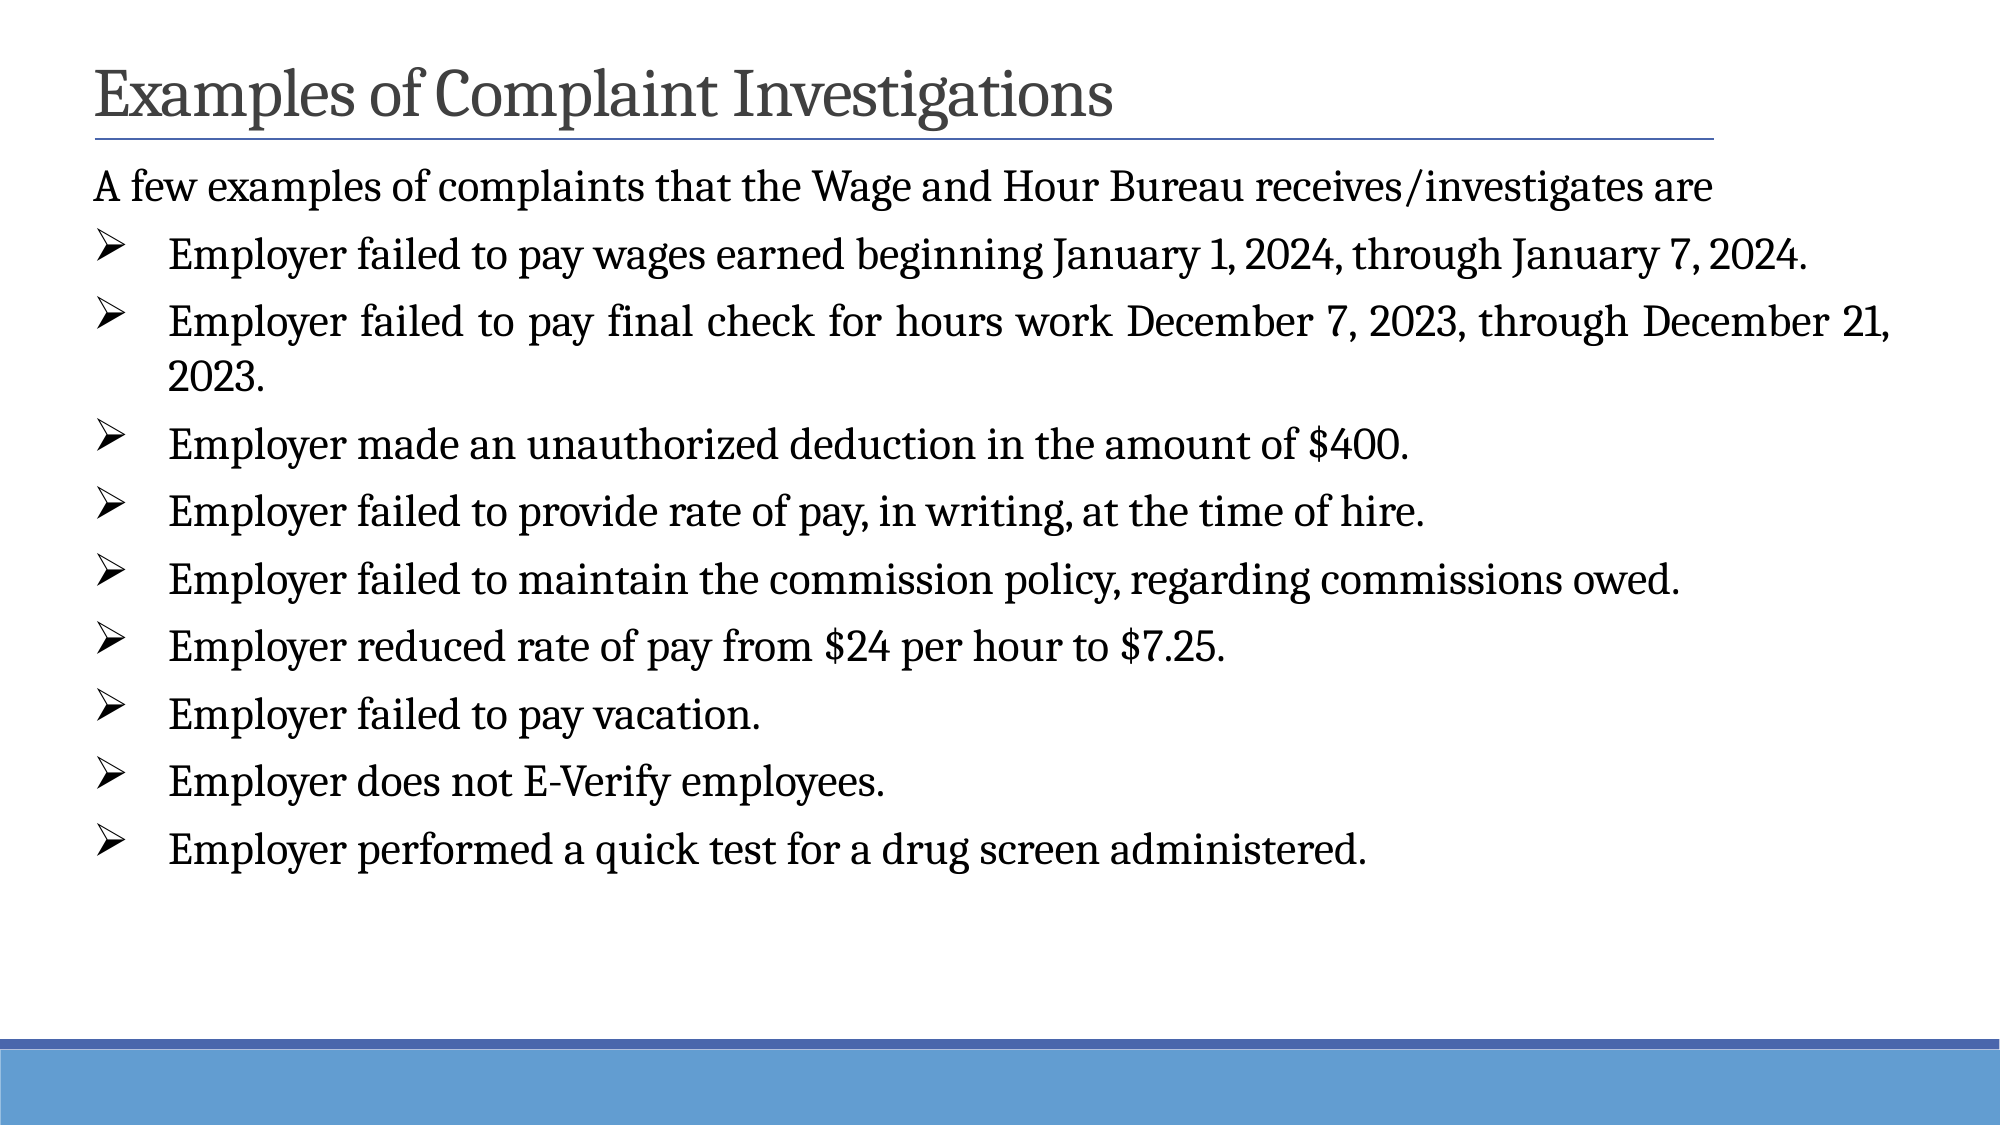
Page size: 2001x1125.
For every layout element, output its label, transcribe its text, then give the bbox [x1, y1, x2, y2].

title Examples of Complaint Investigations [78, 52, 1729, 139]
text_box A few examples of complaints that the Wage and Hour Bureau receives/investigates are Employer failed to pay wages earned beginning January 1, 2024, through January 7, 2024. Employer failed to pay final check for hours work December 7, 2023, through December 21, 2023. Employer made an unauthorized deduction in the amount of $400. Employer failed to provide rate of pay, in writing, at the time of hire. Employer failed to maintain the commission policy, regarding commissions owed. Employer reduced rate of pay from $24 per hour to $7.25. Employer failed to pay vacation. Employer does not E-Verify employees. Employer performed a quick test for a drug screen administered. [78, 148, 1906, 881]
